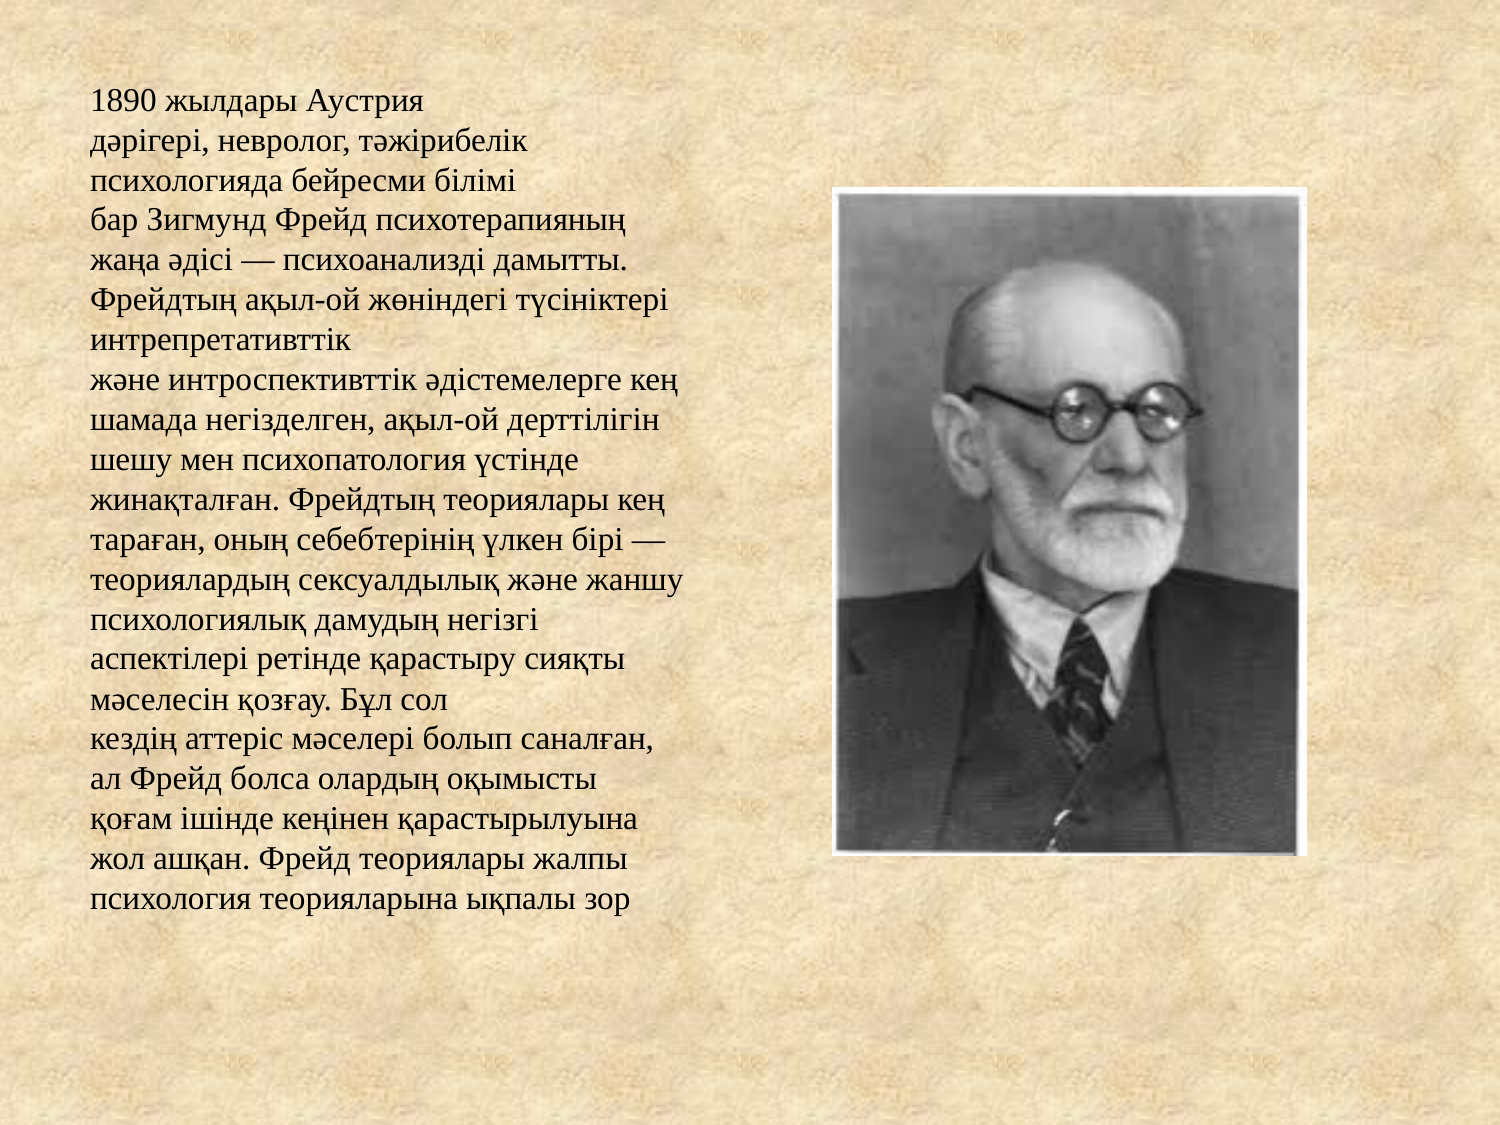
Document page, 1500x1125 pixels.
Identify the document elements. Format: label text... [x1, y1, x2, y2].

list 1890 жылдары Аустрия дәрігері, невролог, тәжірибелік психологияда бейресми білімі бар Зигмунд Фрейд психотерапияның жаңа әдісі — психоанализді дамытты. Фрейдтың ақыл-ой жөніндегі түсініктері интрепретативттік және интроспективттік әдістемелерге кең шамада негізделген, ақыл-ой дерттілігін шешу мен психопатология үстінде жинақталған. Фрейдтың теориялары кең тараған, оның себебтерінің үлкен бірі — теориялардың сексуалдылық және жаншу психологиялық дамудың негізгі аспектілері ретінде қарастыру сияқты мәселесін қозғау. Бұл сол кездің аттеріс мәселері болып саналған, ал Фрейд болса олардың оқымысты қоғам ішінде кеңінен қарастырылуына жол ашқан. Фрейд теориялары жалпы психология теорияларына ықпалы зор [75, 70, 704, 1005]
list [831, 187, 1307, 856]
picture [0, 0, 1500, 1125]
